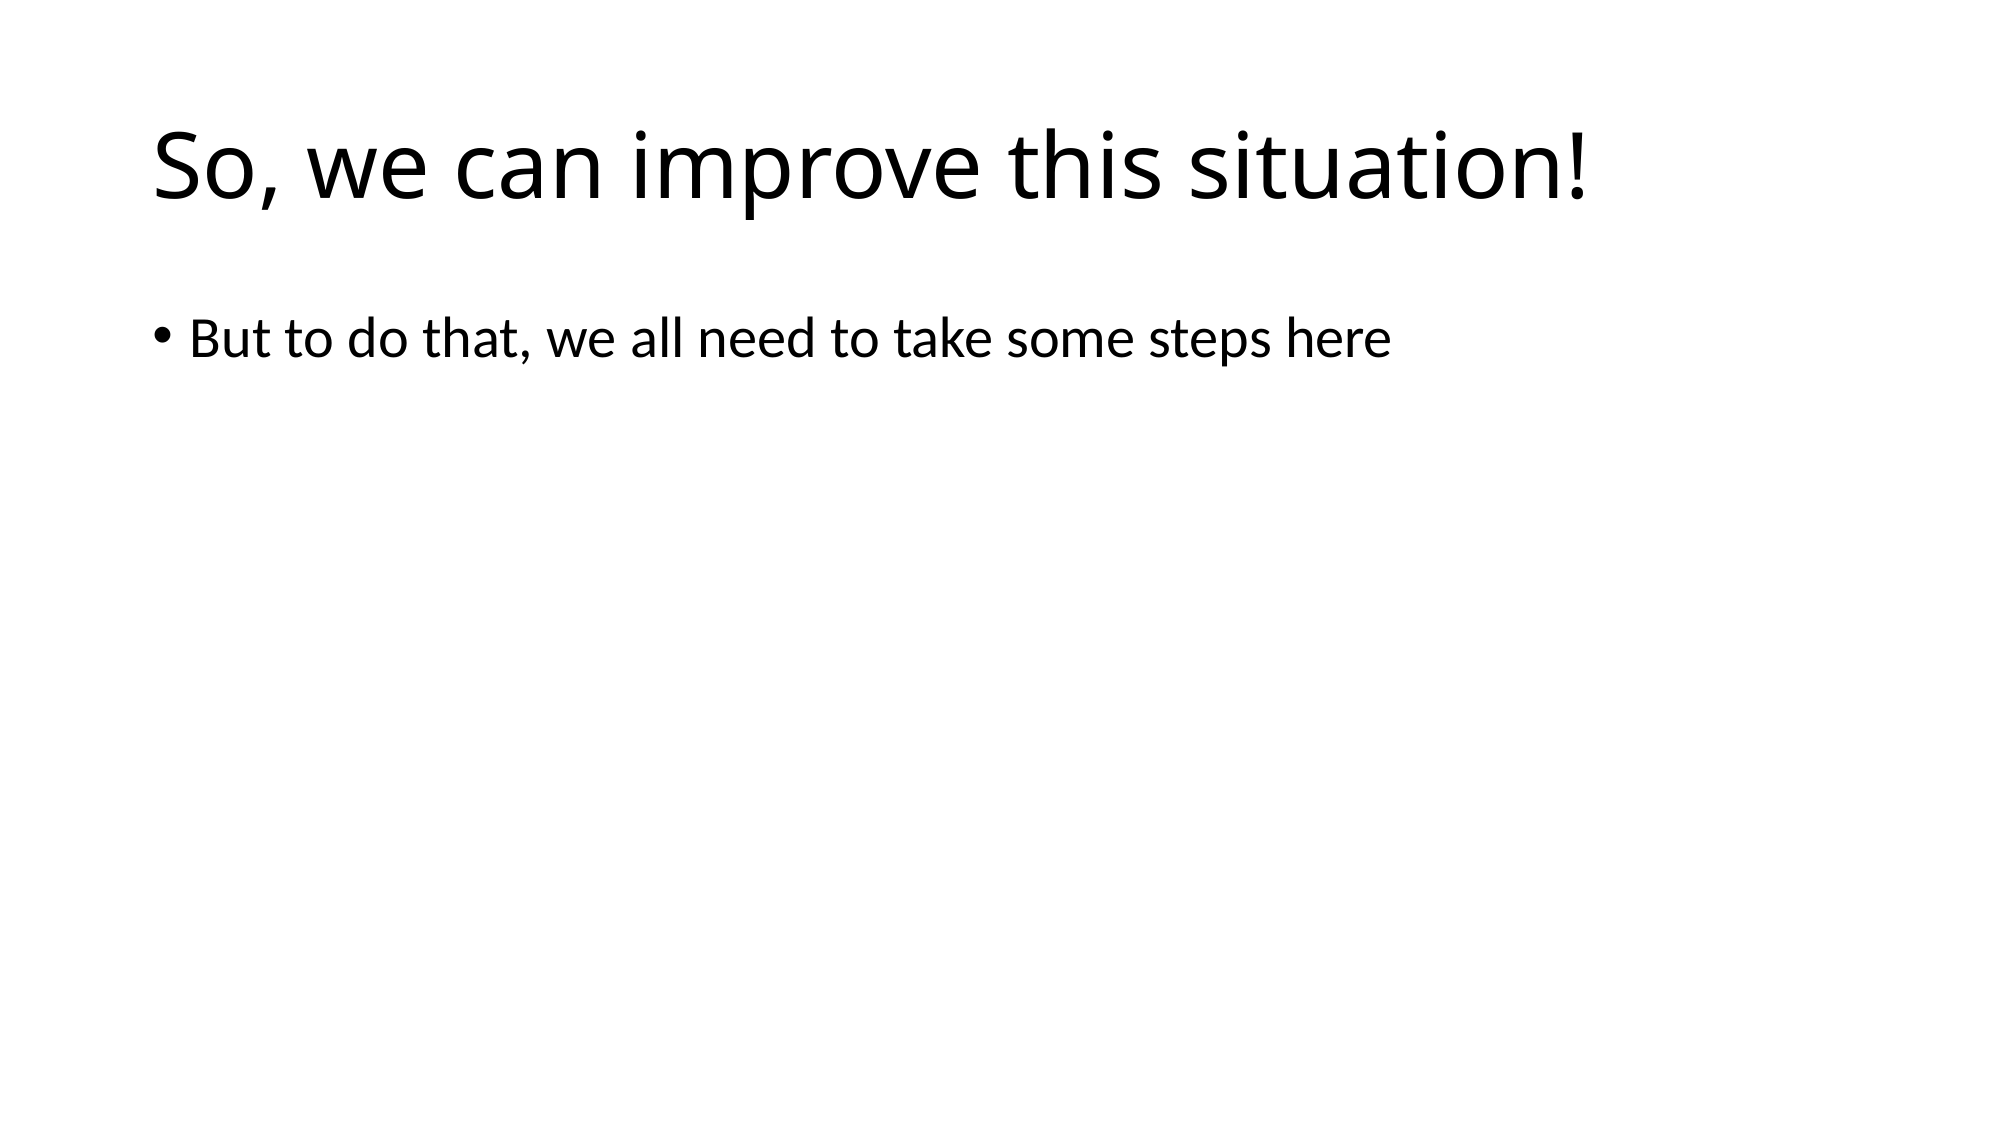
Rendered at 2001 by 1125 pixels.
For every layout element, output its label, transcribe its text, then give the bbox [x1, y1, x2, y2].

list But to do that, we all need to take some steps here [137, 299, 1863, 1014]
title So, we can improve this situation! [137, 59, 1863, 278]
